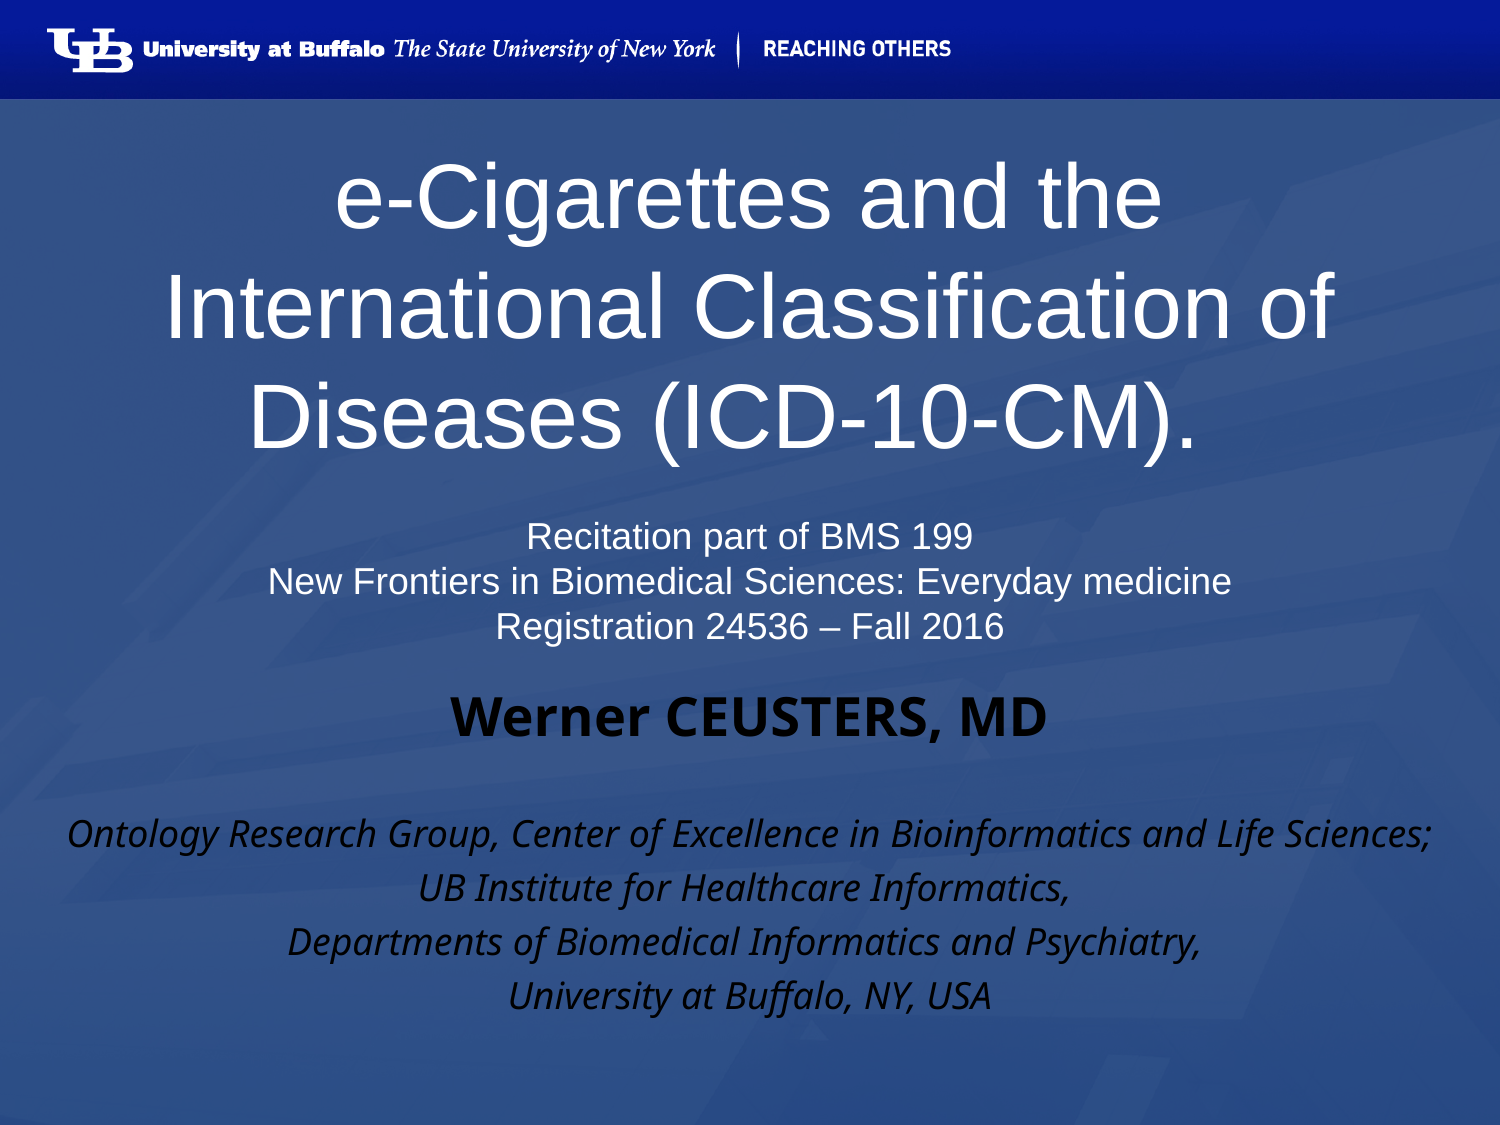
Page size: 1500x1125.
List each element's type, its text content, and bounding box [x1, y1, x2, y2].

picture [0, 0, 1500, 99]
subtitle Werner CEUSTERS, MD Ontology Research Group, Center of Excellence in Bioinformatics and Life Sciences; UB Institute for Healthcare Informatics, Departments of Biomedical Informatics and Psychiatry, University at Buffalo, NY, USA [0, 687, 1500, 950]
title e-Cigarettes and the International Classification of Diseases (ICD-10-CM). Recitation part of BMS 199 New Frontiers in Biomedical Sciences: Everyday medicine Registration 24536 – Fall 2016 [62, 99, 1438, 436]
